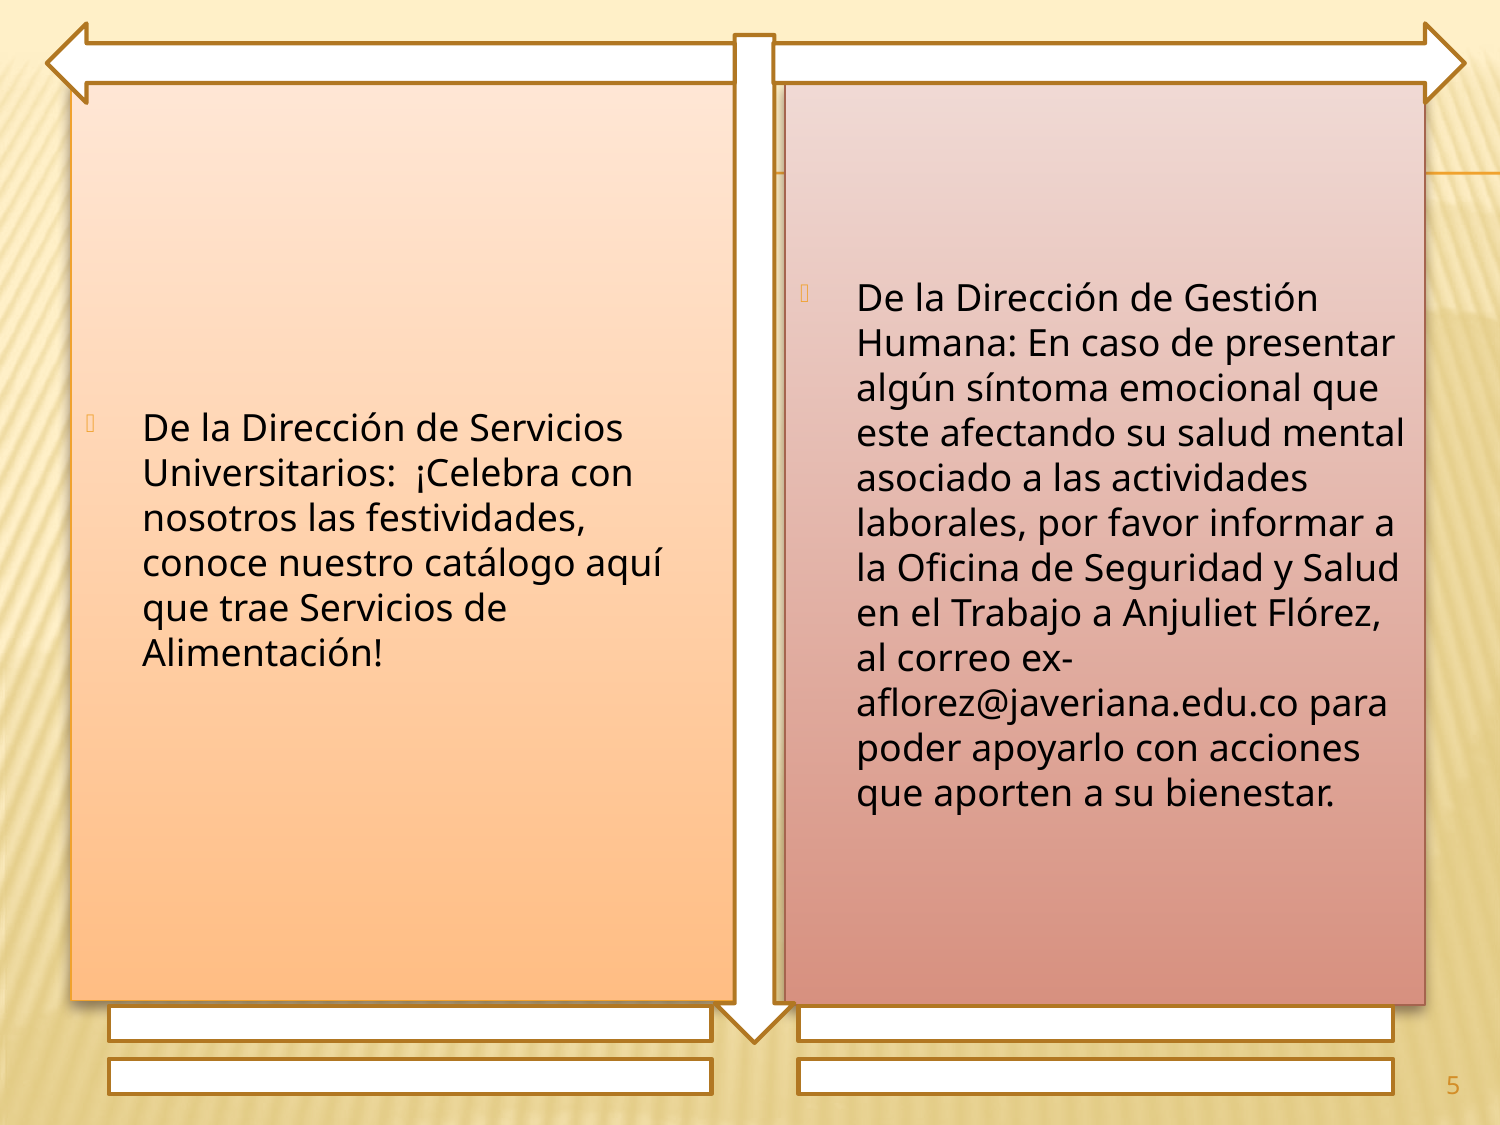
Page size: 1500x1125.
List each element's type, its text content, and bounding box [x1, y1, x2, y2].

text_box [796, 1057, 1395, 1096]
text_box [107, 1057, 714, 1096]
list De la Dirección de Gestión Humana: En caso de presentar algún síntoma emocional que este afectando su salud mental asociado a las actividades laborales, por favor informar a la Oficina de Seguridad y Salud en el Trabajo a Anjuliet Flórez, al correo ex-aflorez@javeriana.edu.co para poder apoyarlo con acciones que aporten a su bienestar. [784, 86, 1426, 1006]
slide_number 5 [1350, 1062, 1475, 1103]
text_box [44, 21, 737, 105]
text_box [712, 32, 797, 1046]
text_box [796, 1004, 1395, 1043]
list De la Dirección de Servicios Universitarios: ¡Celebra con nosotros las festividades, conoce nuestro catálogo aquí que trae Servicios de Alimentación! [70, 86, 732, 1001]
text_box [107, 1004, 714, 1043]
text_box [771, 21, 1467, 105]
